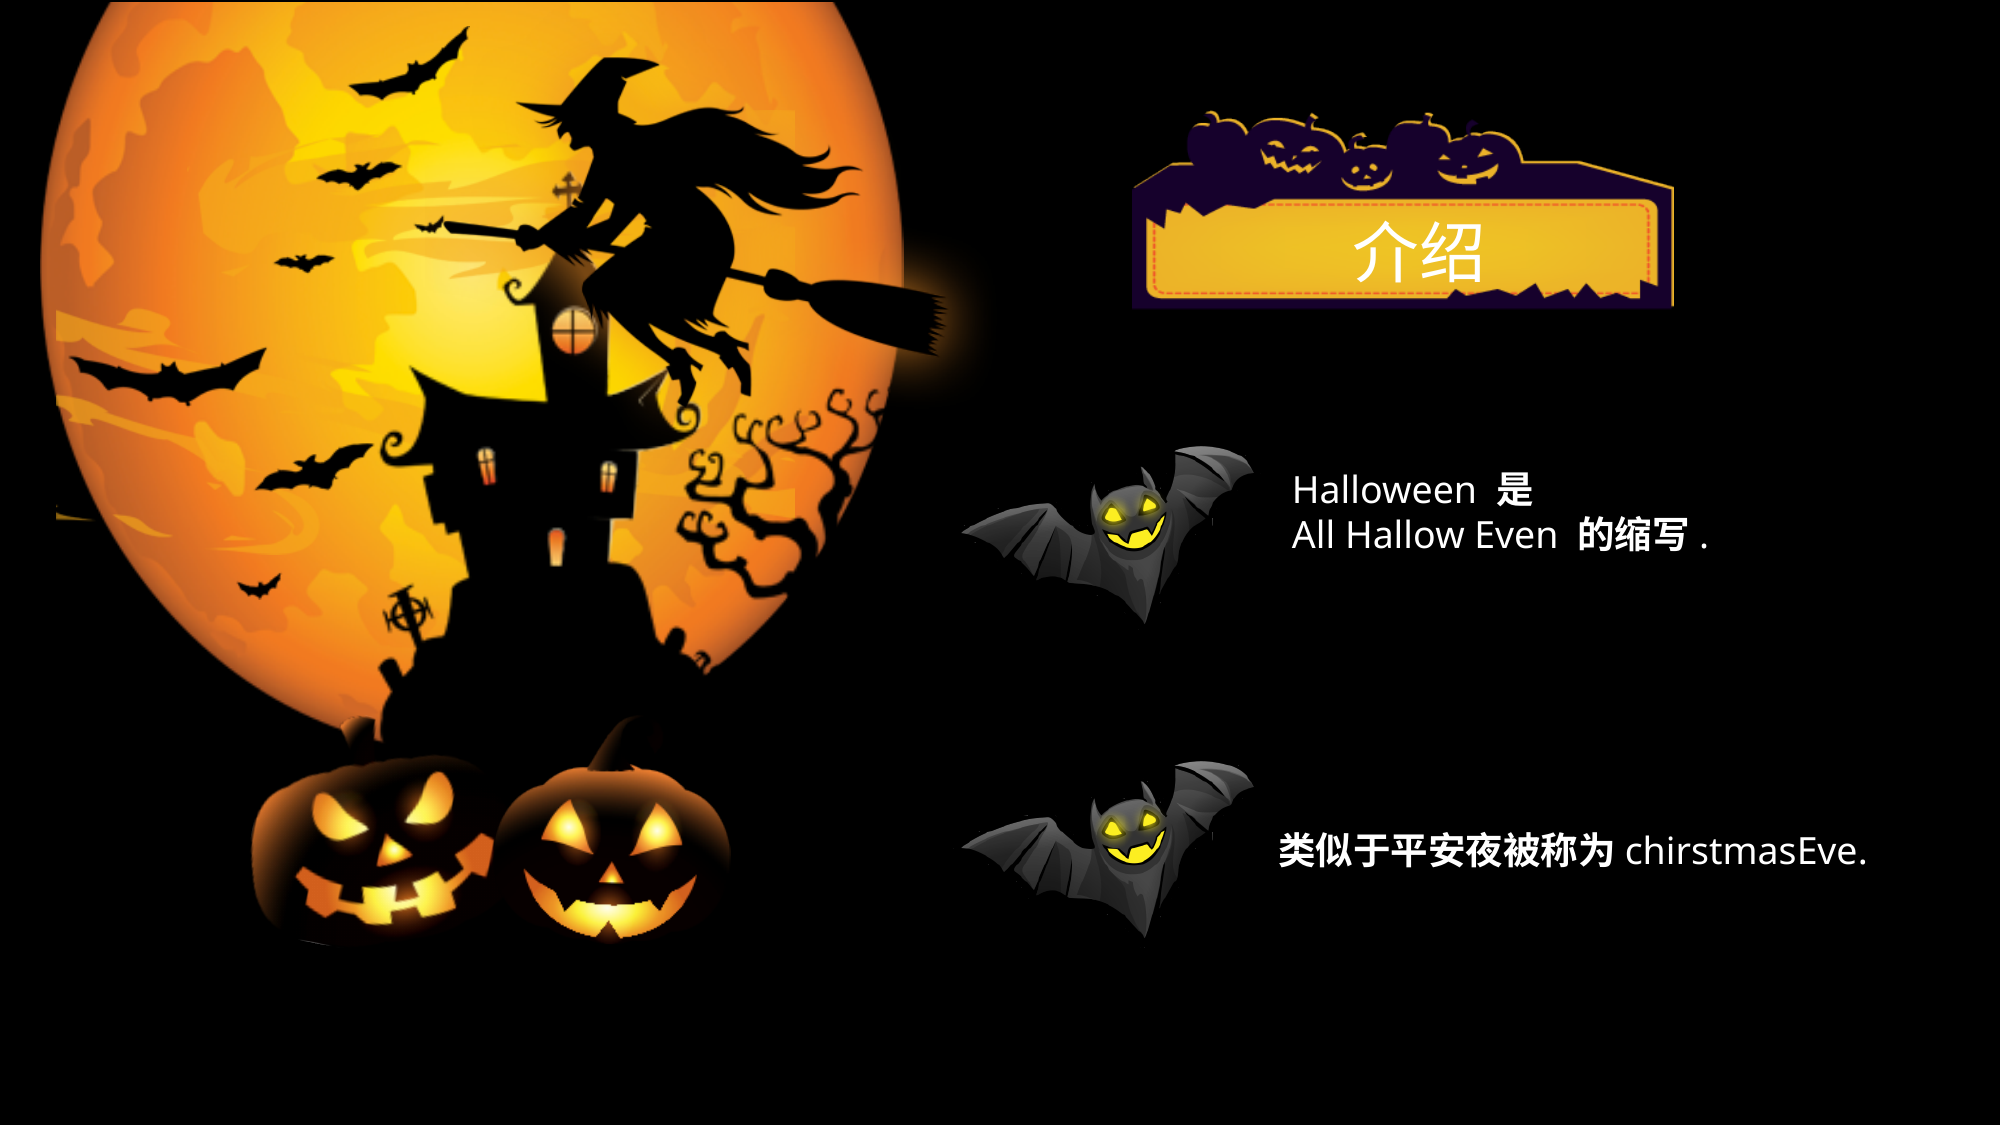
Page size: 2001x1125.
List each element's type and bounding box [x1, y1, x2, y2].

text_box [40, 2, 917, 955]
picture [0, 0, 2000, 1125]
